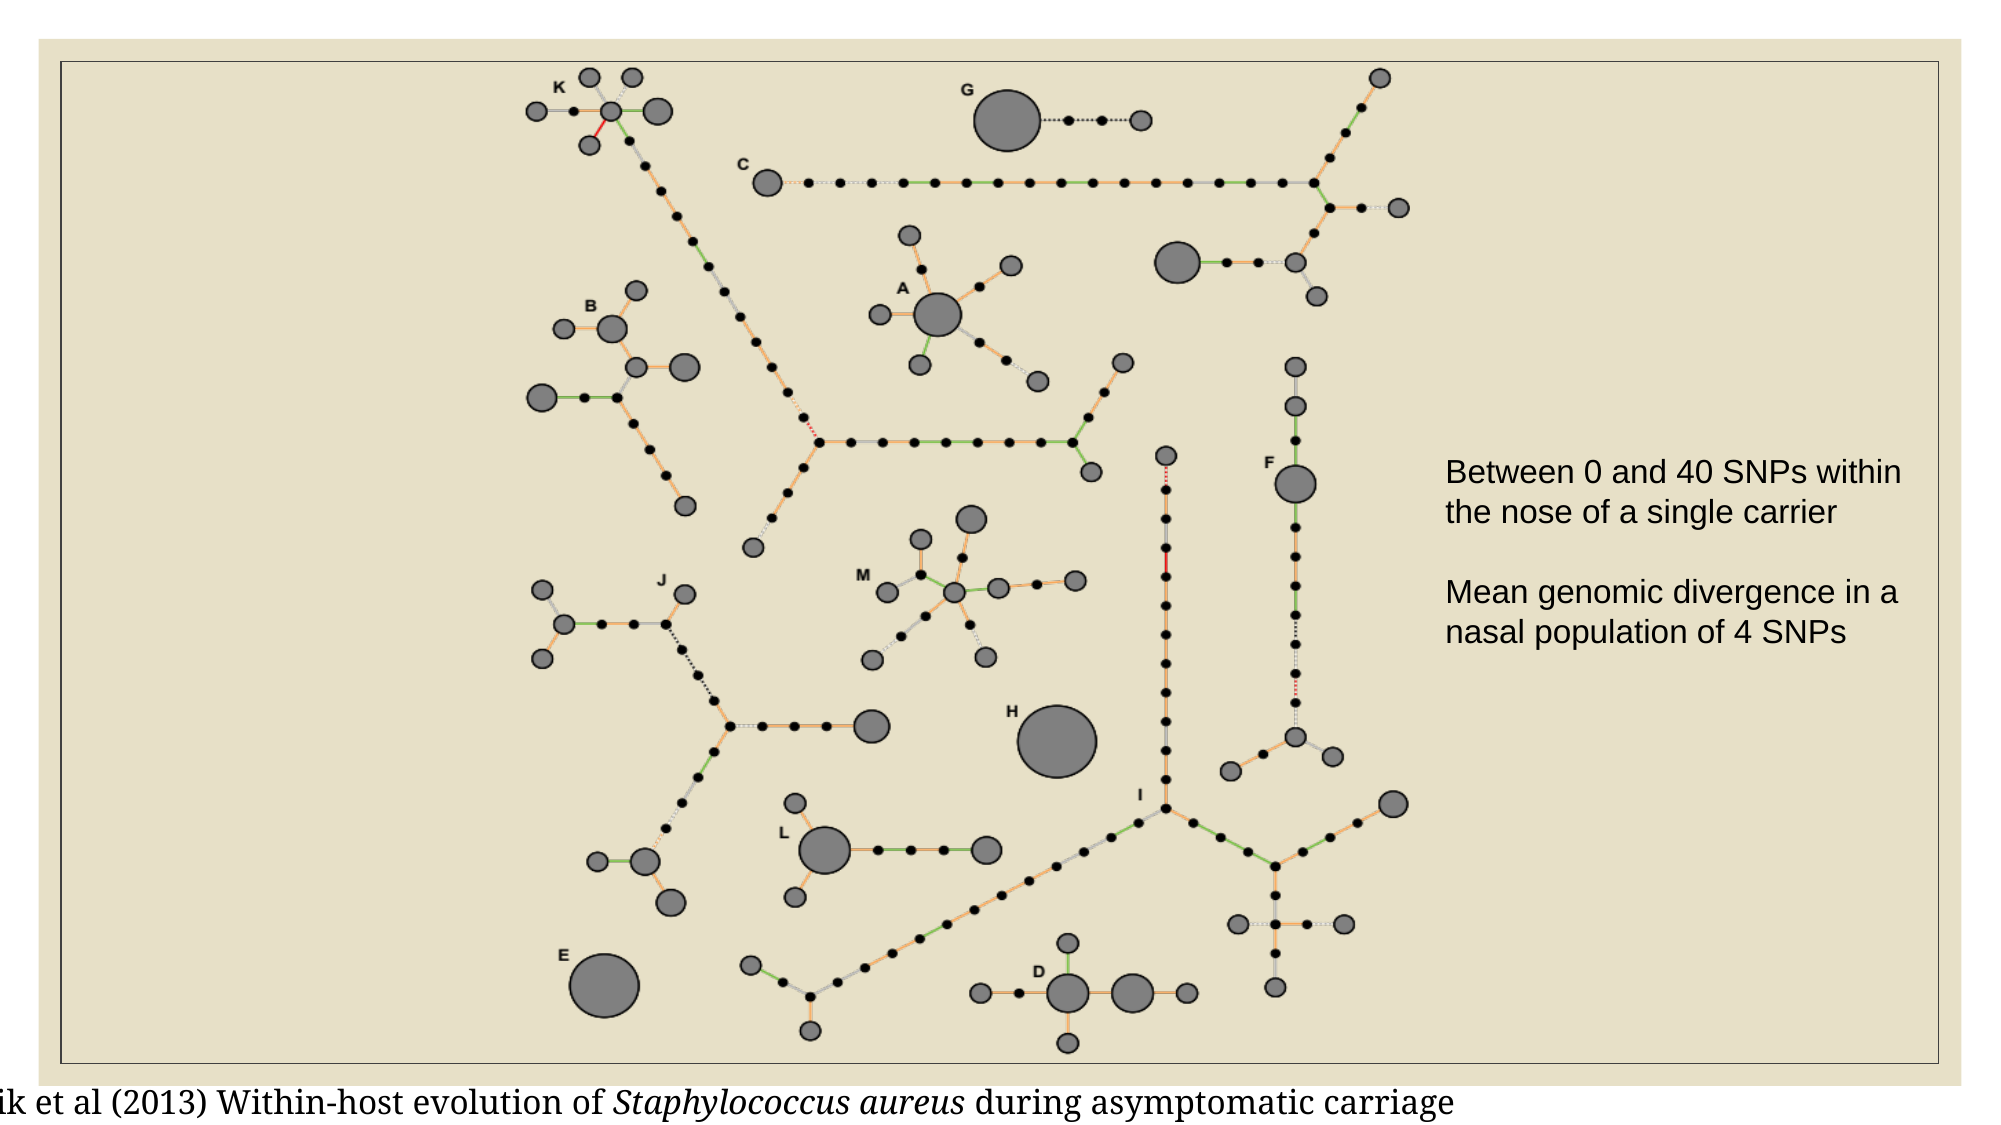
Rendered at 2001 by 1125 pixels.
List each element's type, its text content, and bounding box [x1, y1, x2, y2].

text_box Golubchik et al (2013) Within-host evolution of Staphylococcus aureus during asymptomatic carriage [0, 1073, 1471, 1125]
picture [519, 64, 1410, 1059]
text_box Between 0 and 40 SNPs within the nose of a single carrier Mean genomic divergence in a nasal population of 4 SNPs [1430, 443, 1967, 658]
